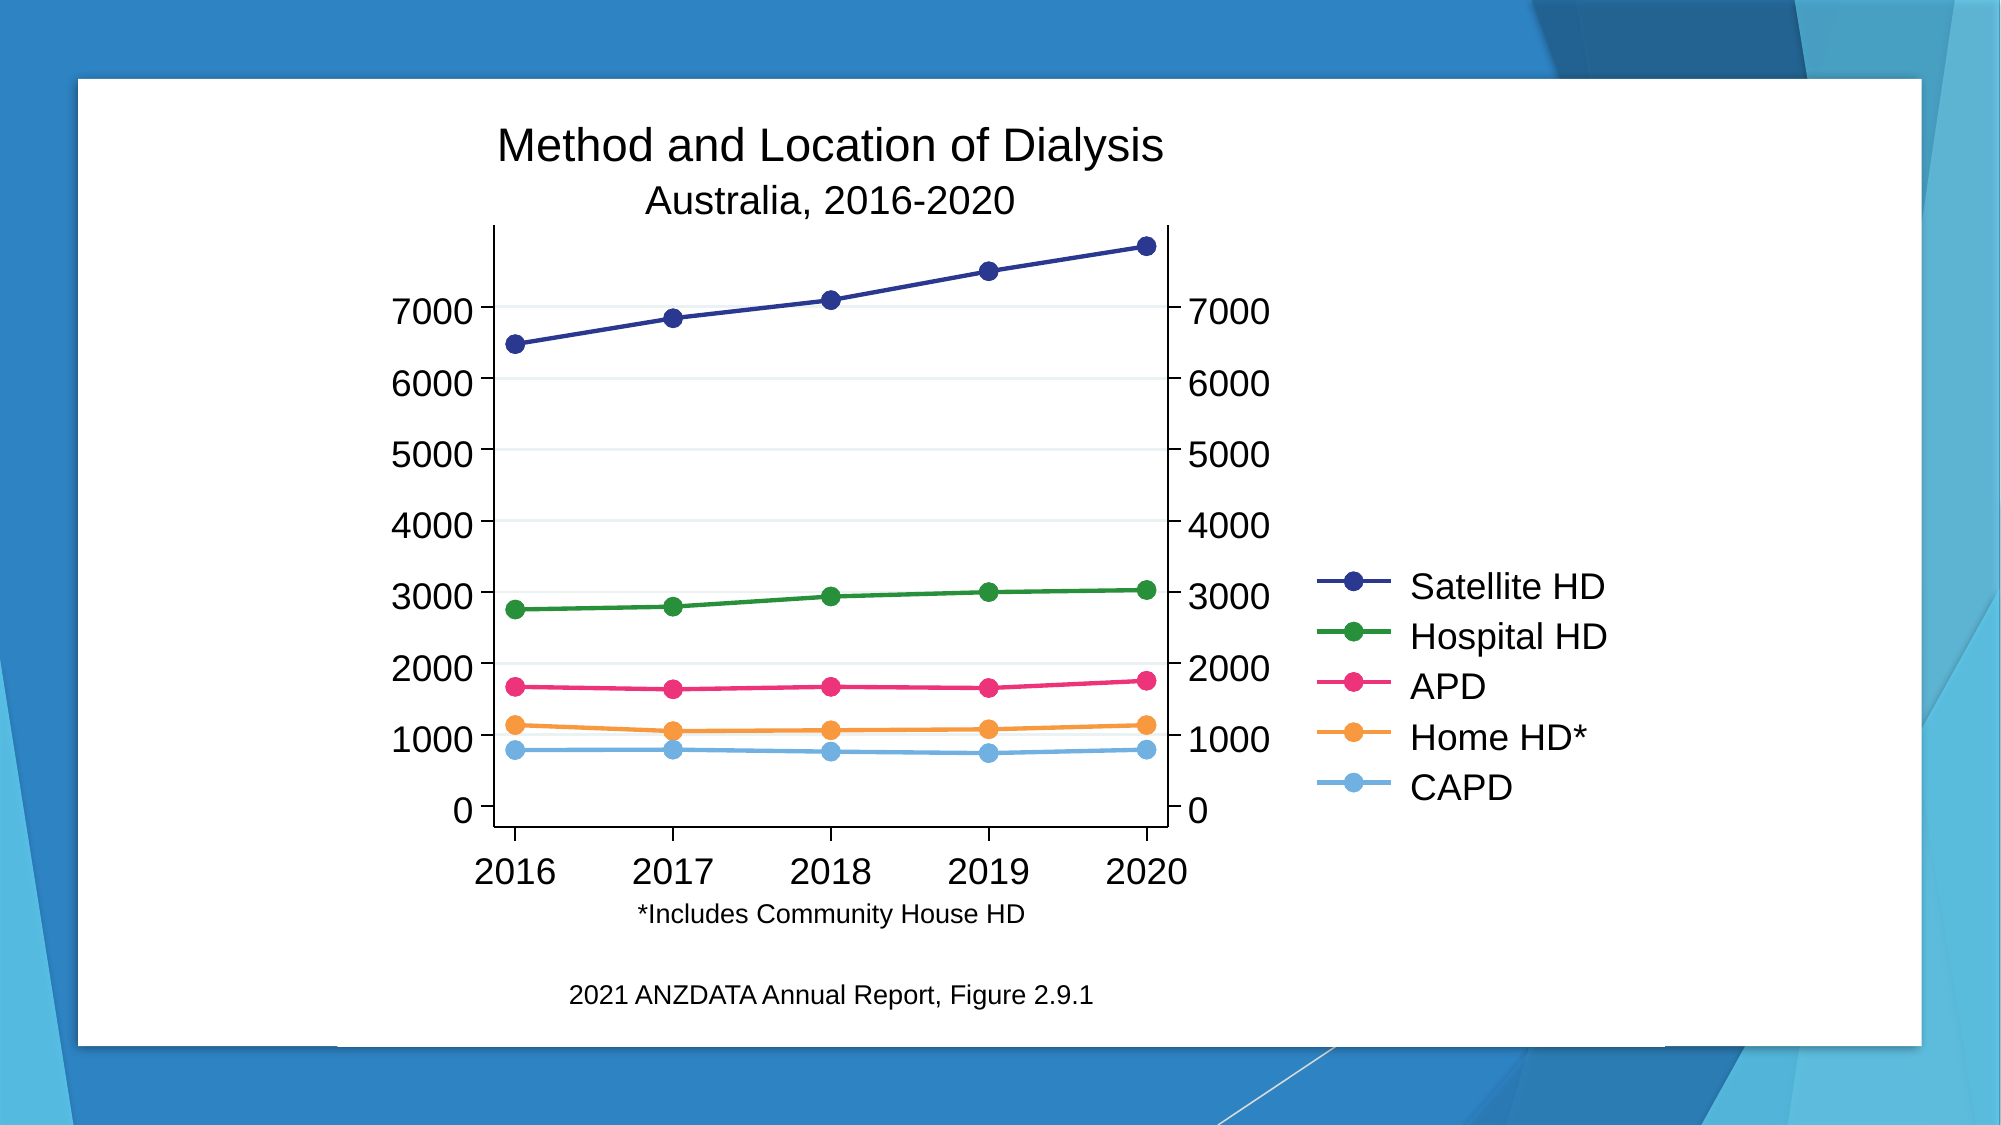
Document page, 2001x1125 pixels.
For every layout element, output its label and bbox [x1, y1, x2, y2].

picture [336, 80, 1666, 1047]
text_box [0, 0, 2000, 1125]
